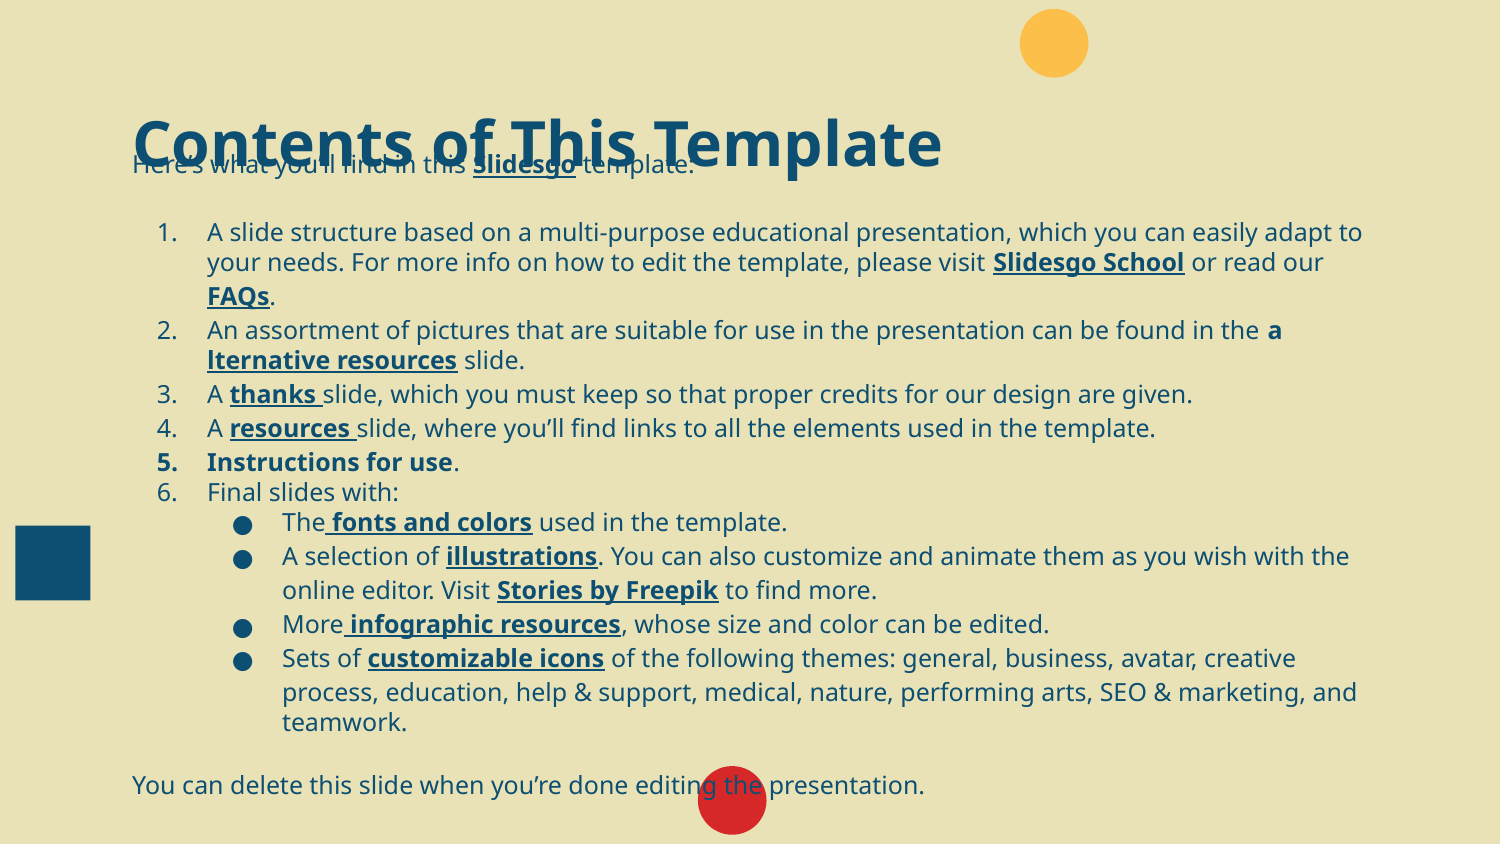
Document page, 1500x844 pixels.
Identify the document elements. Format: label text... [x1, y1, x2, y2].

title Contents of This Template [116, 88, 1383, 183]
list Here’s what you’ll find in this Slidesgo template: A slide structure based on a multi-purpose educational presentation, which you can easily adapt to your needs. For more info on how to edit the template, please visit Slidesgo School or read our FAQs. An assortment of pictures that are suitable for use in the presentation can be found in the alternative resources slide. A thanks slide, which you must keep so that proper credits for our design are given. A resources slide, where you’ll find links to all the elements used in the template. Instructions for use. Final slides with: The fonts and colors used in the template. A selection of illustrations. You can also customize and animate them as you wish with the online editor. Visit Stories by Freepik to find more. More infographic resources, whose size and color can be edited. Sets of customizable icons of the following themes: general, business, avatar, creative process, education, help & support, medical, nature, performing arts, SEO & marketing, and teamwork. You can delete this slide when you’re done editing the presentation. [116, 193, 1383, 756]
